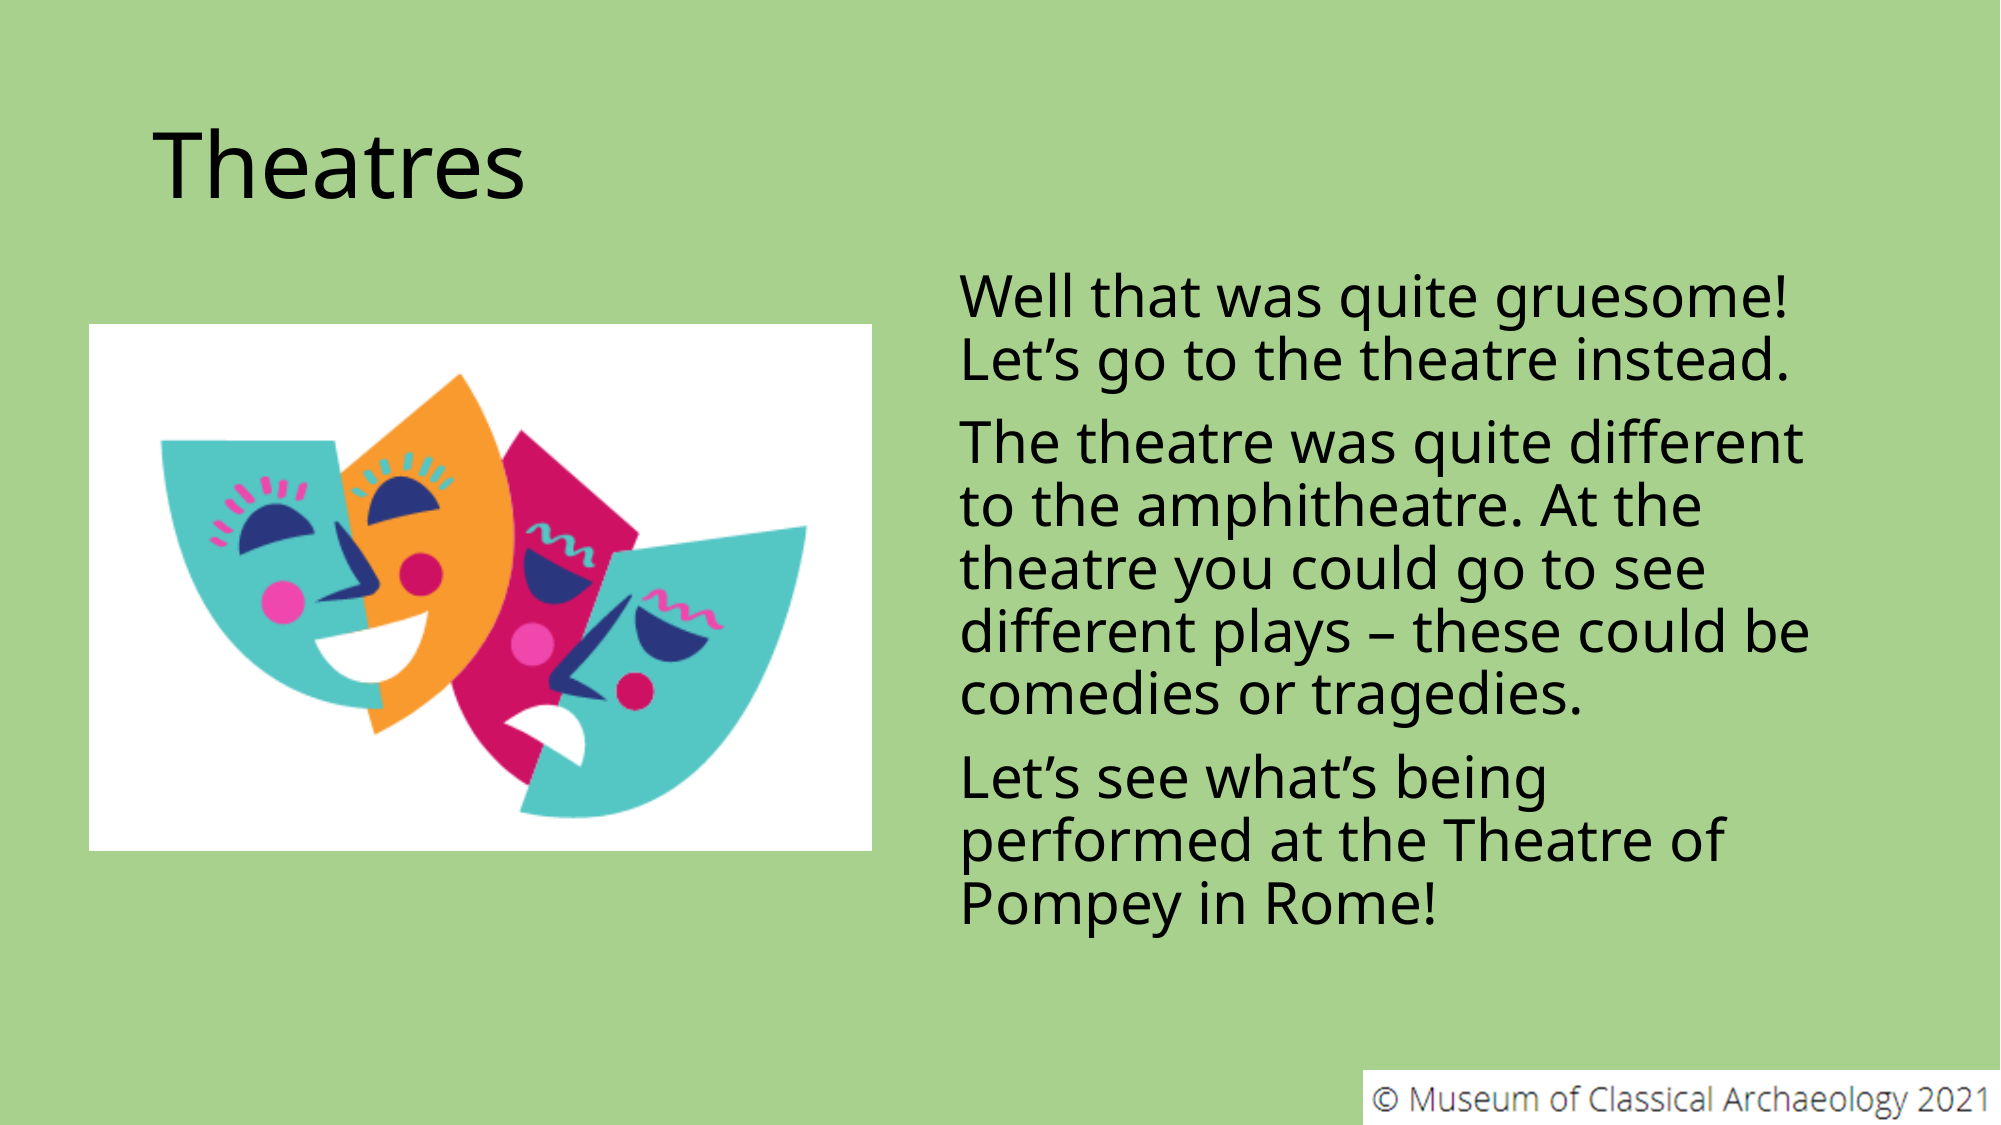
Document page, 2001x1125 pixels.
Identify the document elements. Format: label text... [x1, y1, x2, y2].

title Theatres [137, 59, 1863, 278]
picture [1363, 1070, 2000, 1125]
list Well that was quite gruesome! Let’s go to the theatre instead. The theatre was quite different to the amphitheatre. At the theatre you could go to see different plays – these could be comedies or tragedies. Let’s see what’s being performed at the Theatre of Pompey in Rome! [944, 259, 1863, 1066]
picture [89, 324, 872, 851]
